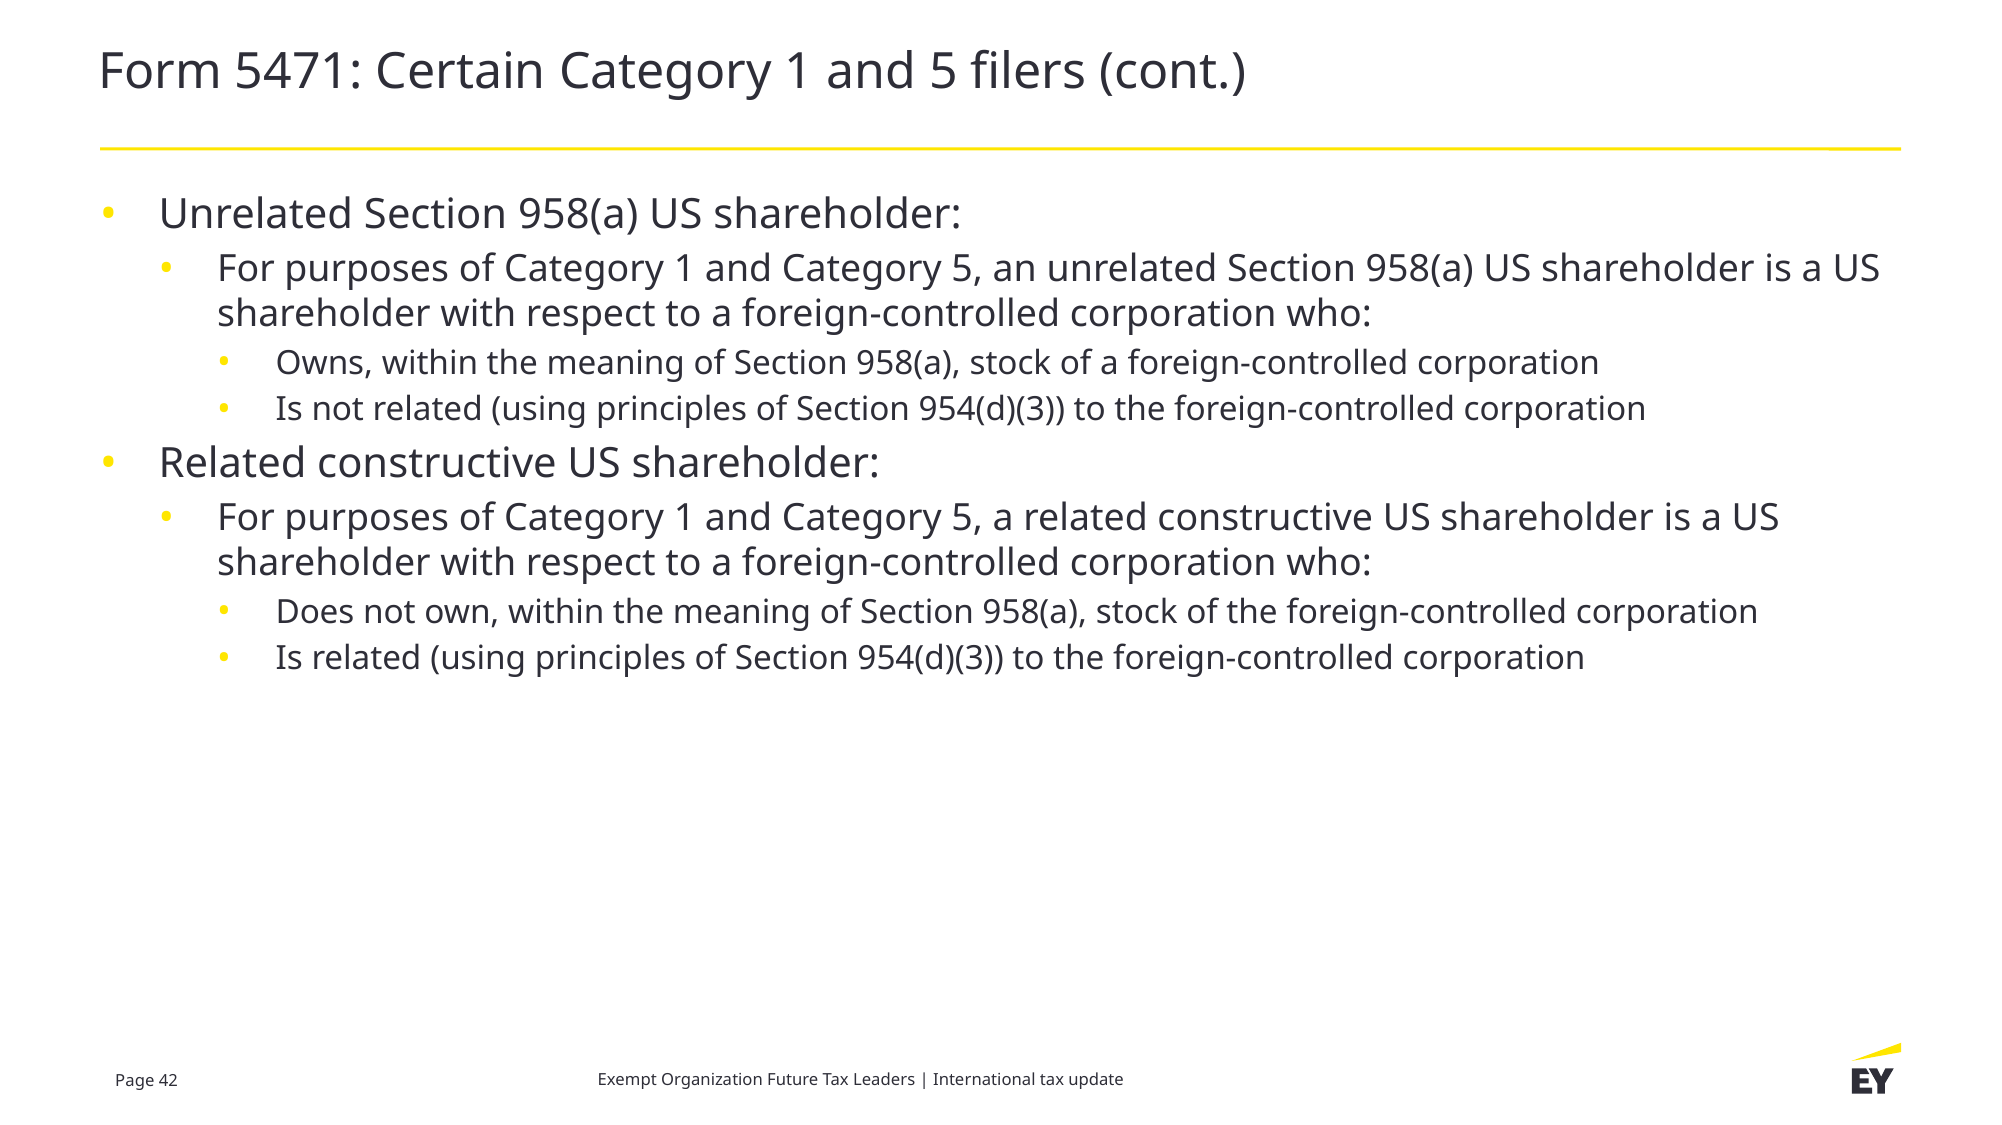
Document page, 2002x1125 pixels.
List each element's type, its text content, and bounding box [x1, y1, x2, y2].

title Form 5471: Certain Category 1 and 5 filers (cont.) [98, 48, 1900, 146]
list Unrelated Section 958(a) US shareholder: For purposes of Category 1 and Category 5, an unrelated Section 958(a) US shareholder is a US shareholder with respect to a foreign-controlled corporation who: Owns, within the meaning of Section 958(a), stock of a foreign-controlled corporation Is not related (using principles of Section 954(d)(3)) to the foreign-controlled corporation Related constructive US shareholder: For purposes of Category 1 and Category 5, a related constructive US shareholder is a US shareholder with respect to a foreign-controlled corporation who: Does not own, within the meaning of Section 958(a), stock of the foreign-controlled corporation Is related (using principles of Section 954(d)(3)) to the foreign-controlled corporation [100, 186, 1901, 999]
footer Exempt Organization Future Tax Leaders | International tax update [531, 1061, 1192, 1092]
